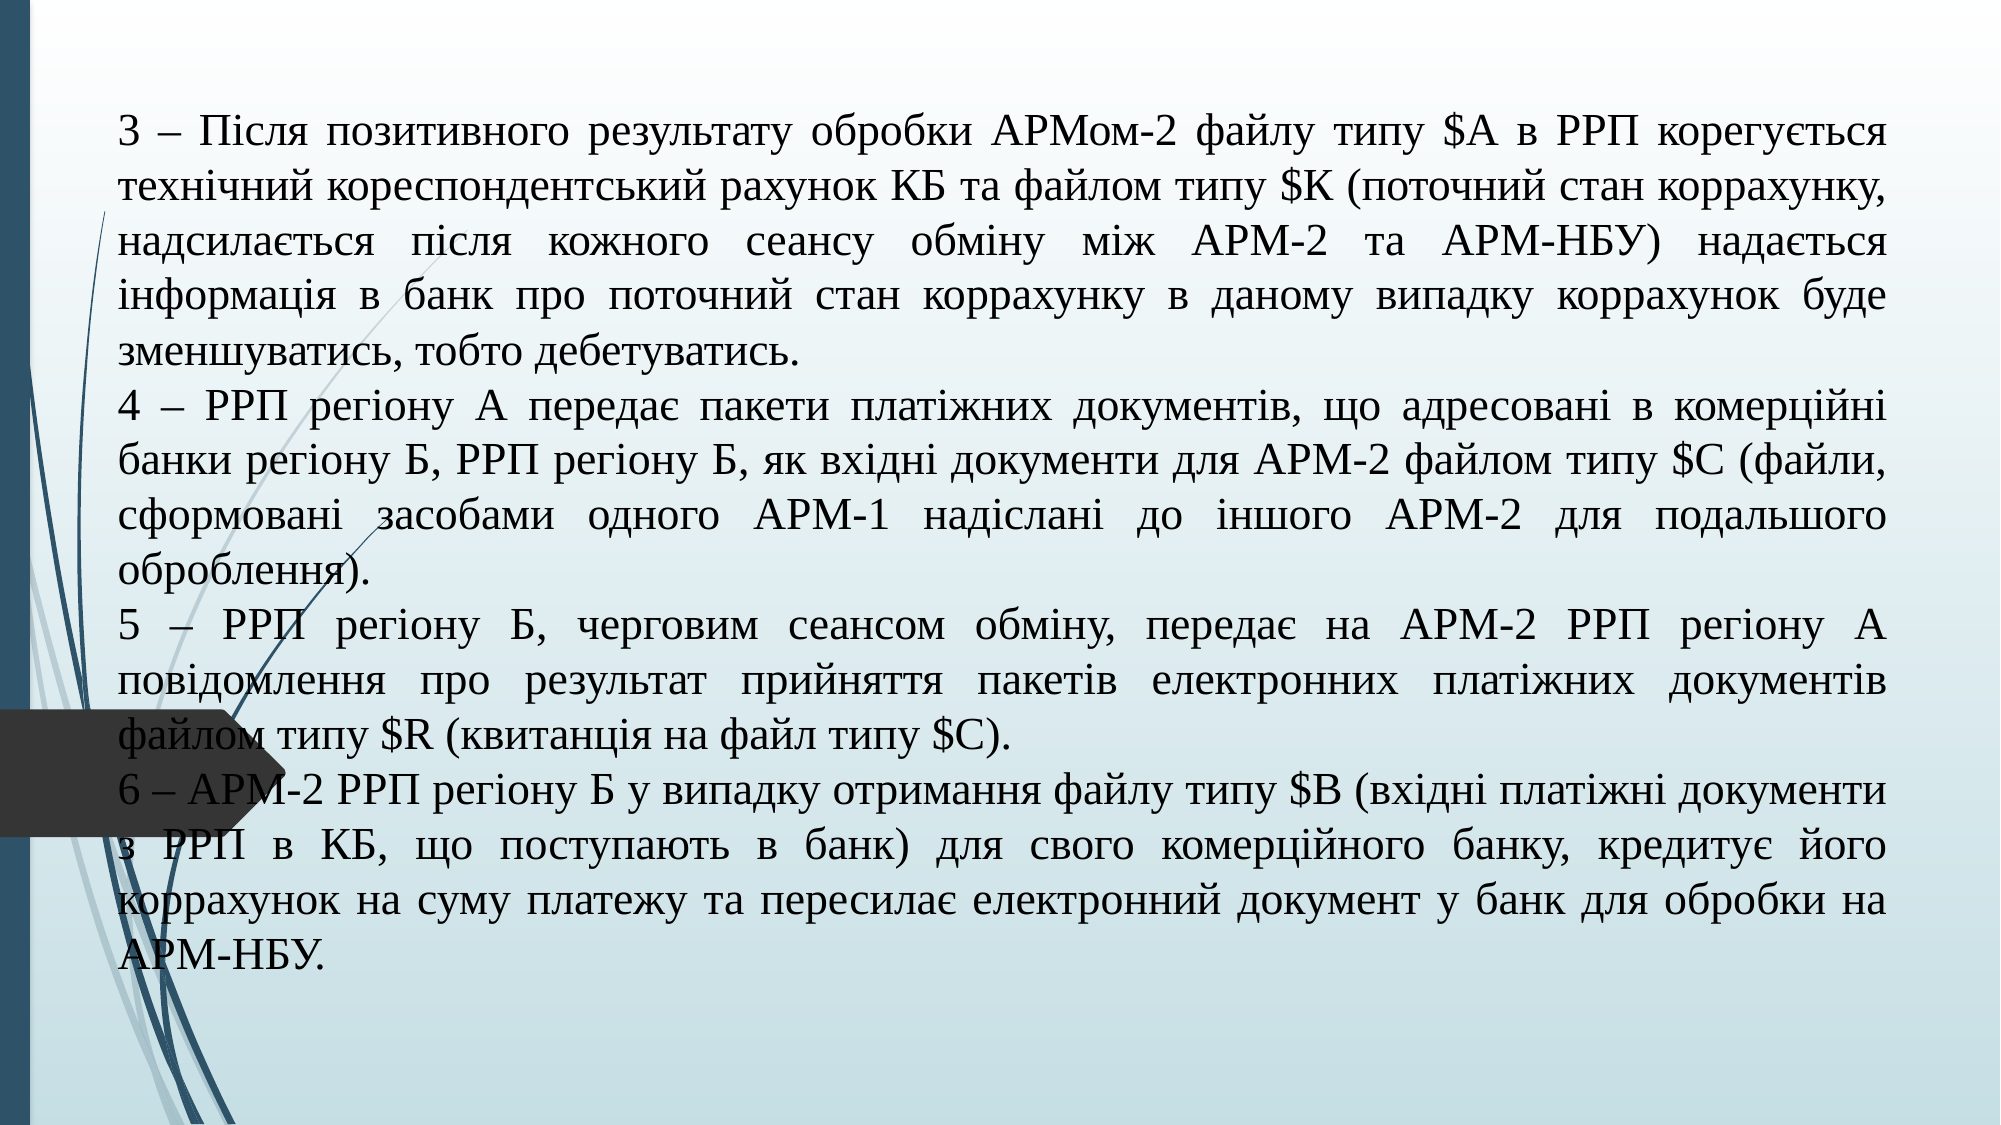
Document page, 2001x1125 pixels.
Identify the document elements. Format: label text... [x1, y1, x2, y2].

subtitle 3 – Після позитивного результату обробки АРМом-2 файлу типу $А в РРП корегується технічний кореспондентський рахунок КБ та файлом типу $К (поточний стан коррахунку, надсилається після кожного сеансу обміну між АРМ-2 та АРМ-НБУ) надається інформація в банк про поточний стан коррахунку в даному випадку коррахунок буде зменшуватись, тобто дебетуватись. 4 – РРП регіону А передає пакети платіжних документів, що адресовані в комерційні банки регіону Б, РРП регіону Б, як вхідні документи для АРМ-2 файлом типу $С (файли, сформовані засобами одного АРМ-1 надіслані до іншого АРМ-2 для подальшого оброблення). 5 – РРП регіону Б, черговим сеансом обміну, передає на АРМ-2 РРП регіону А повідомлення про результат прийняття пакетів електронних платіжних документів файлом типу $R (квитанція на файл типу $С). 6 – АРМ-2 РРП регіону Б у випадку отримання файлу типу $В (вхідні платіжні документи з РРП в КБ, що поступають в банк) для свого комерційного банку, кредитує його коррахунок на суму платежу та пересилає електронний документ у банк для обробки на АРМ-НБУ. [102, 92, 1904, 1027]
